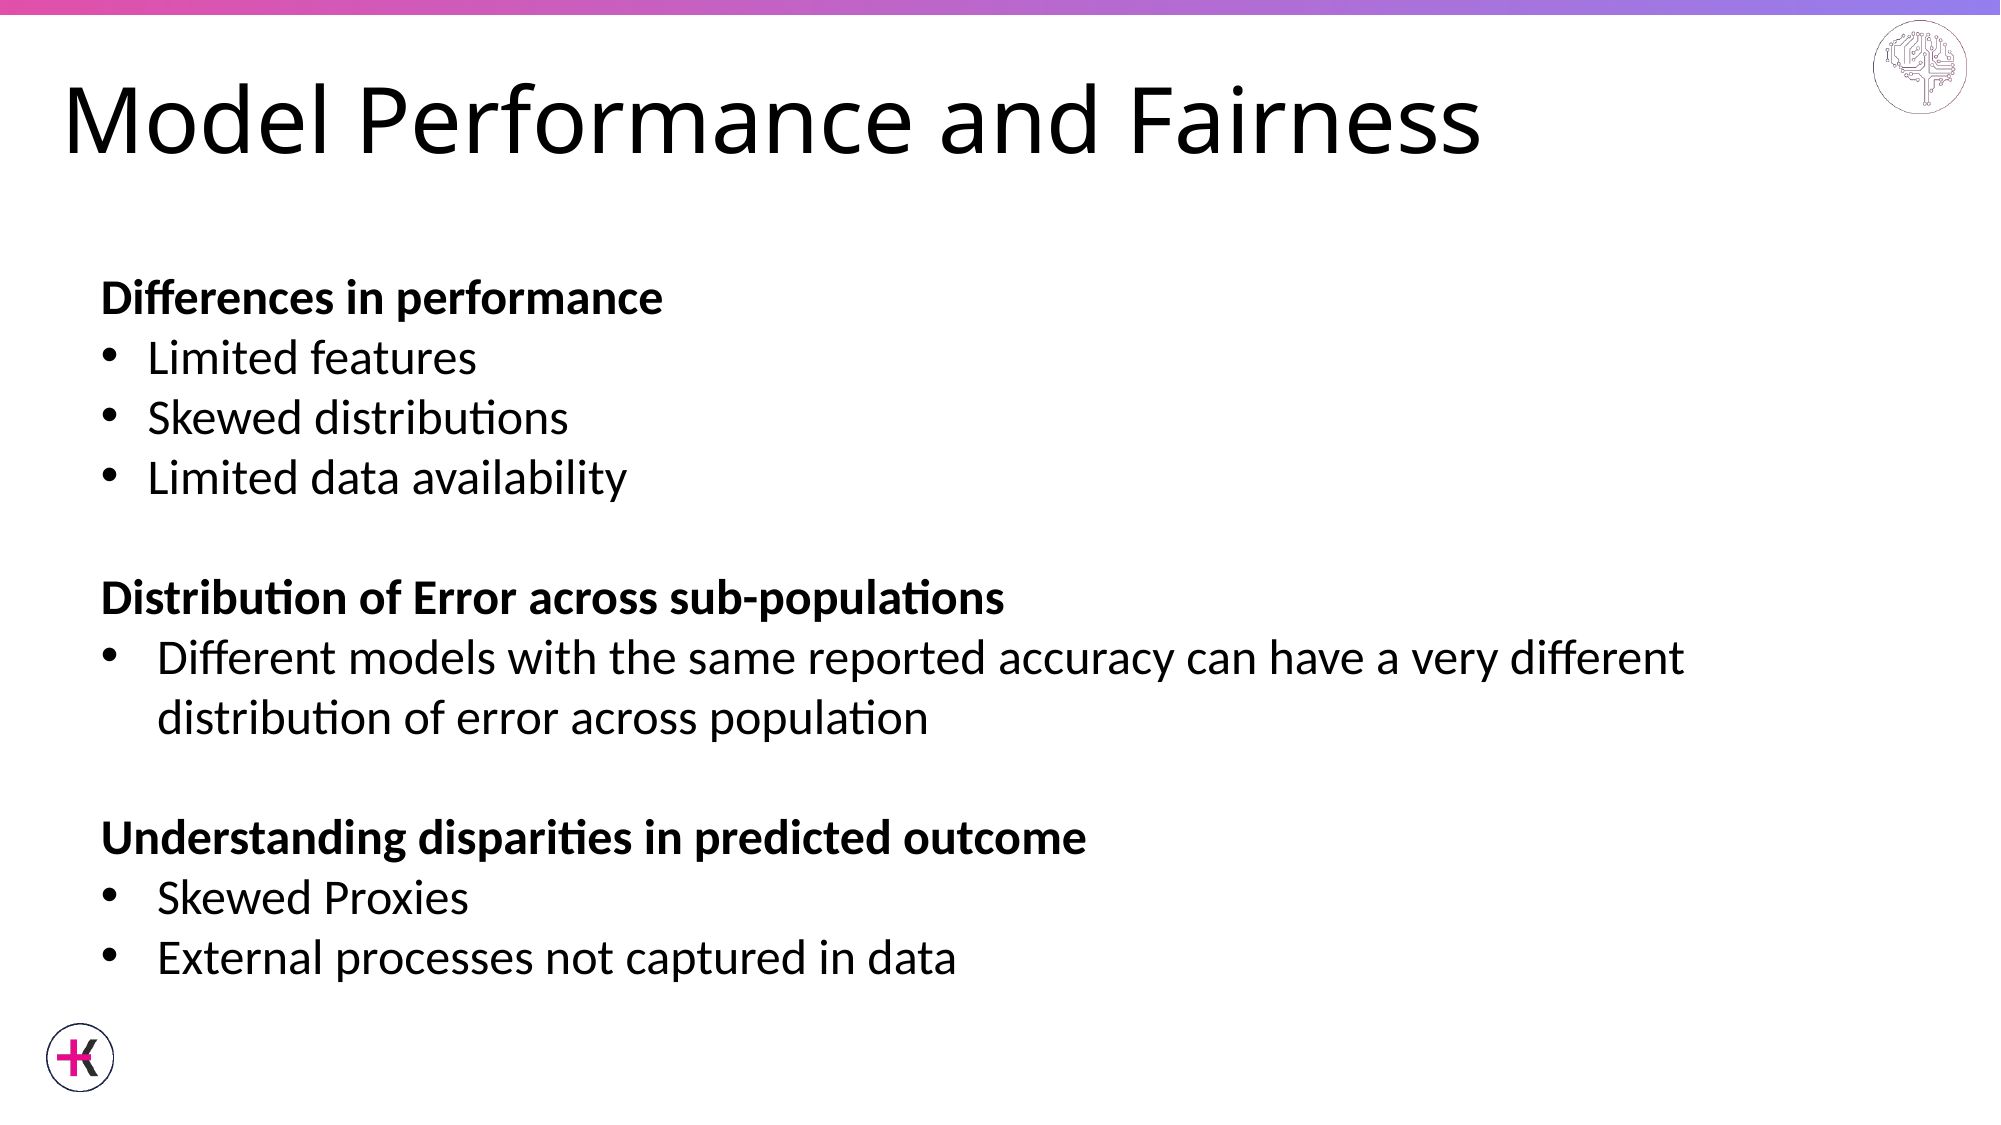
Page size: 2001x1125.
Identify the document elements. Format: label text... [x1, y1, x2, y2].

picture [0, 0, 2000, 15]
text_box Differences in performance Limited features Skewed distributions Limited data availability Distribution of Error across sub-populations Different models with the same reported accuracy can have a very different distribution of error across population Understanding disparities in predicted outcome Skewed Proxies External processes not captured in data [85, 256, 1874, 992]
title Model Performance and Fairness [46, 15, 1772, 233]
picture [1873, 20, 1967, 114]
picture [46, 1023, 114, 1092]
